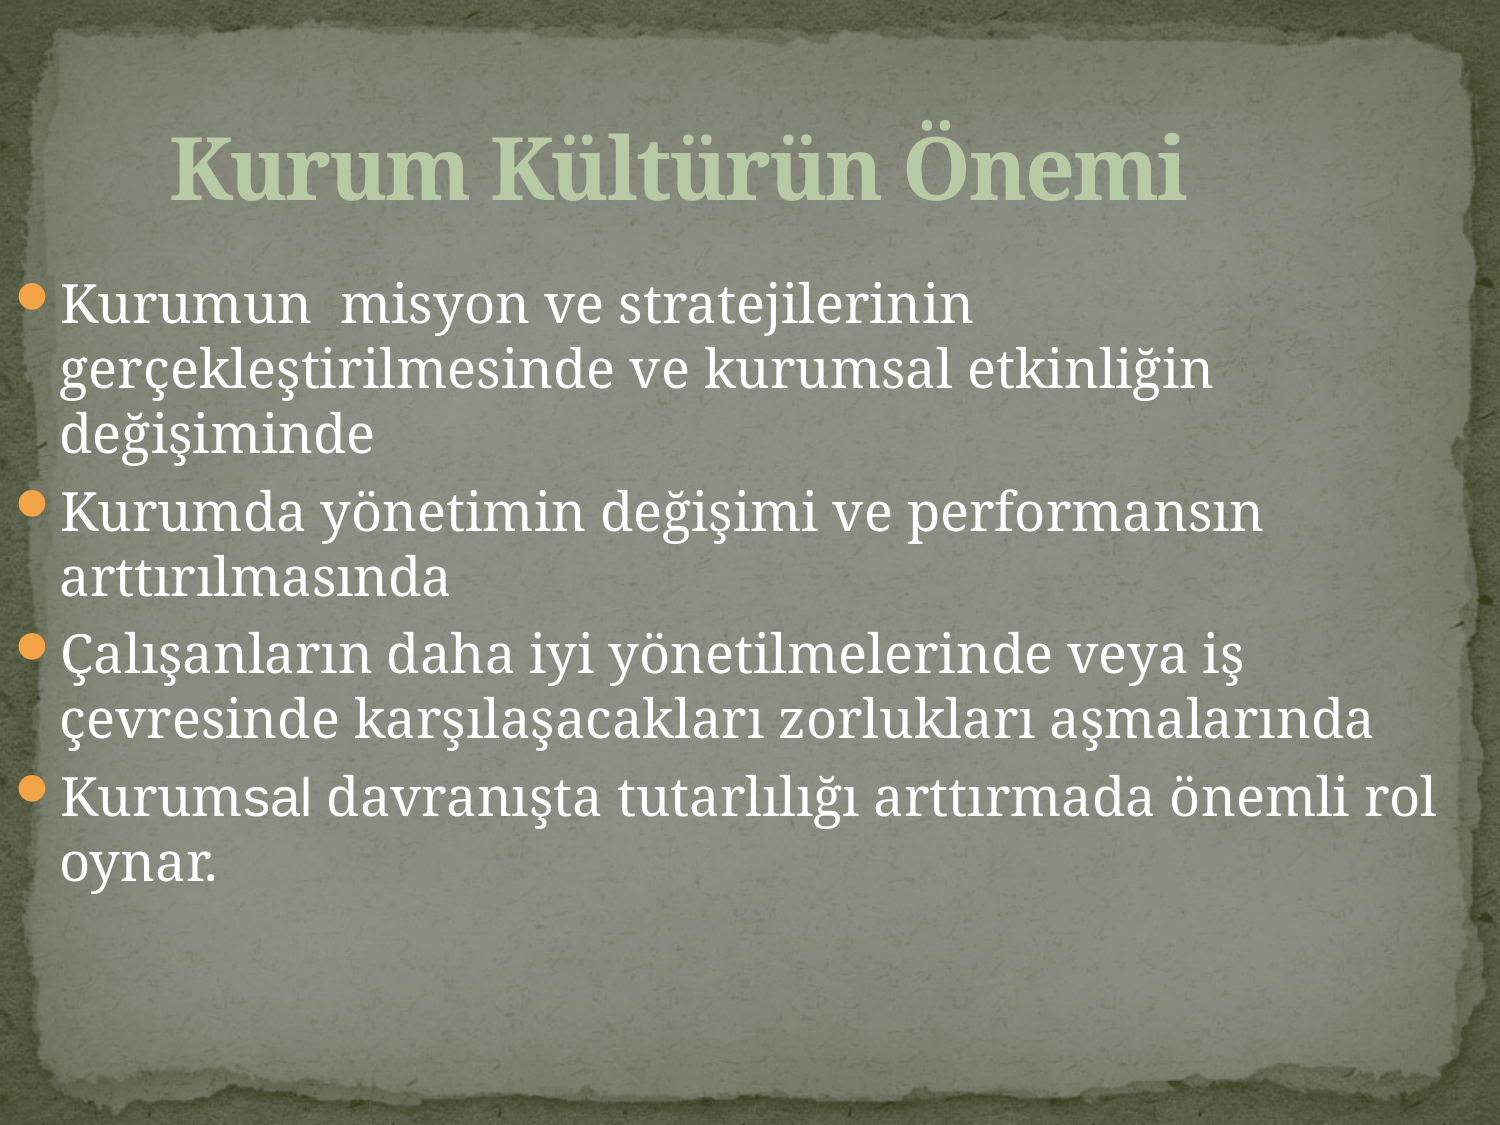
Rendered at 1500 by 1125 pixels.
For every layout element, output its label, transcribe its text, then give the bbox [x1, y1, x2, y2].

title Kurum Kültürün Önemi [74, 24, 1425, 225]
list Kurumun misyon ve stratejilerinin gerçekleştirilmesinde ve kurumsal etkinliğin değişiminde Kurumda yönetimin değişimi ve performansın arttırılmasında Çalışanların daha iyi yönetilmelerinde veya iş çevresinde karşılaşacakları zorlukları aşmalarında Kurumsal davranışta tutarlılığı arttırmada önemli rol oynar. [0, 262, 1500, 1125]
